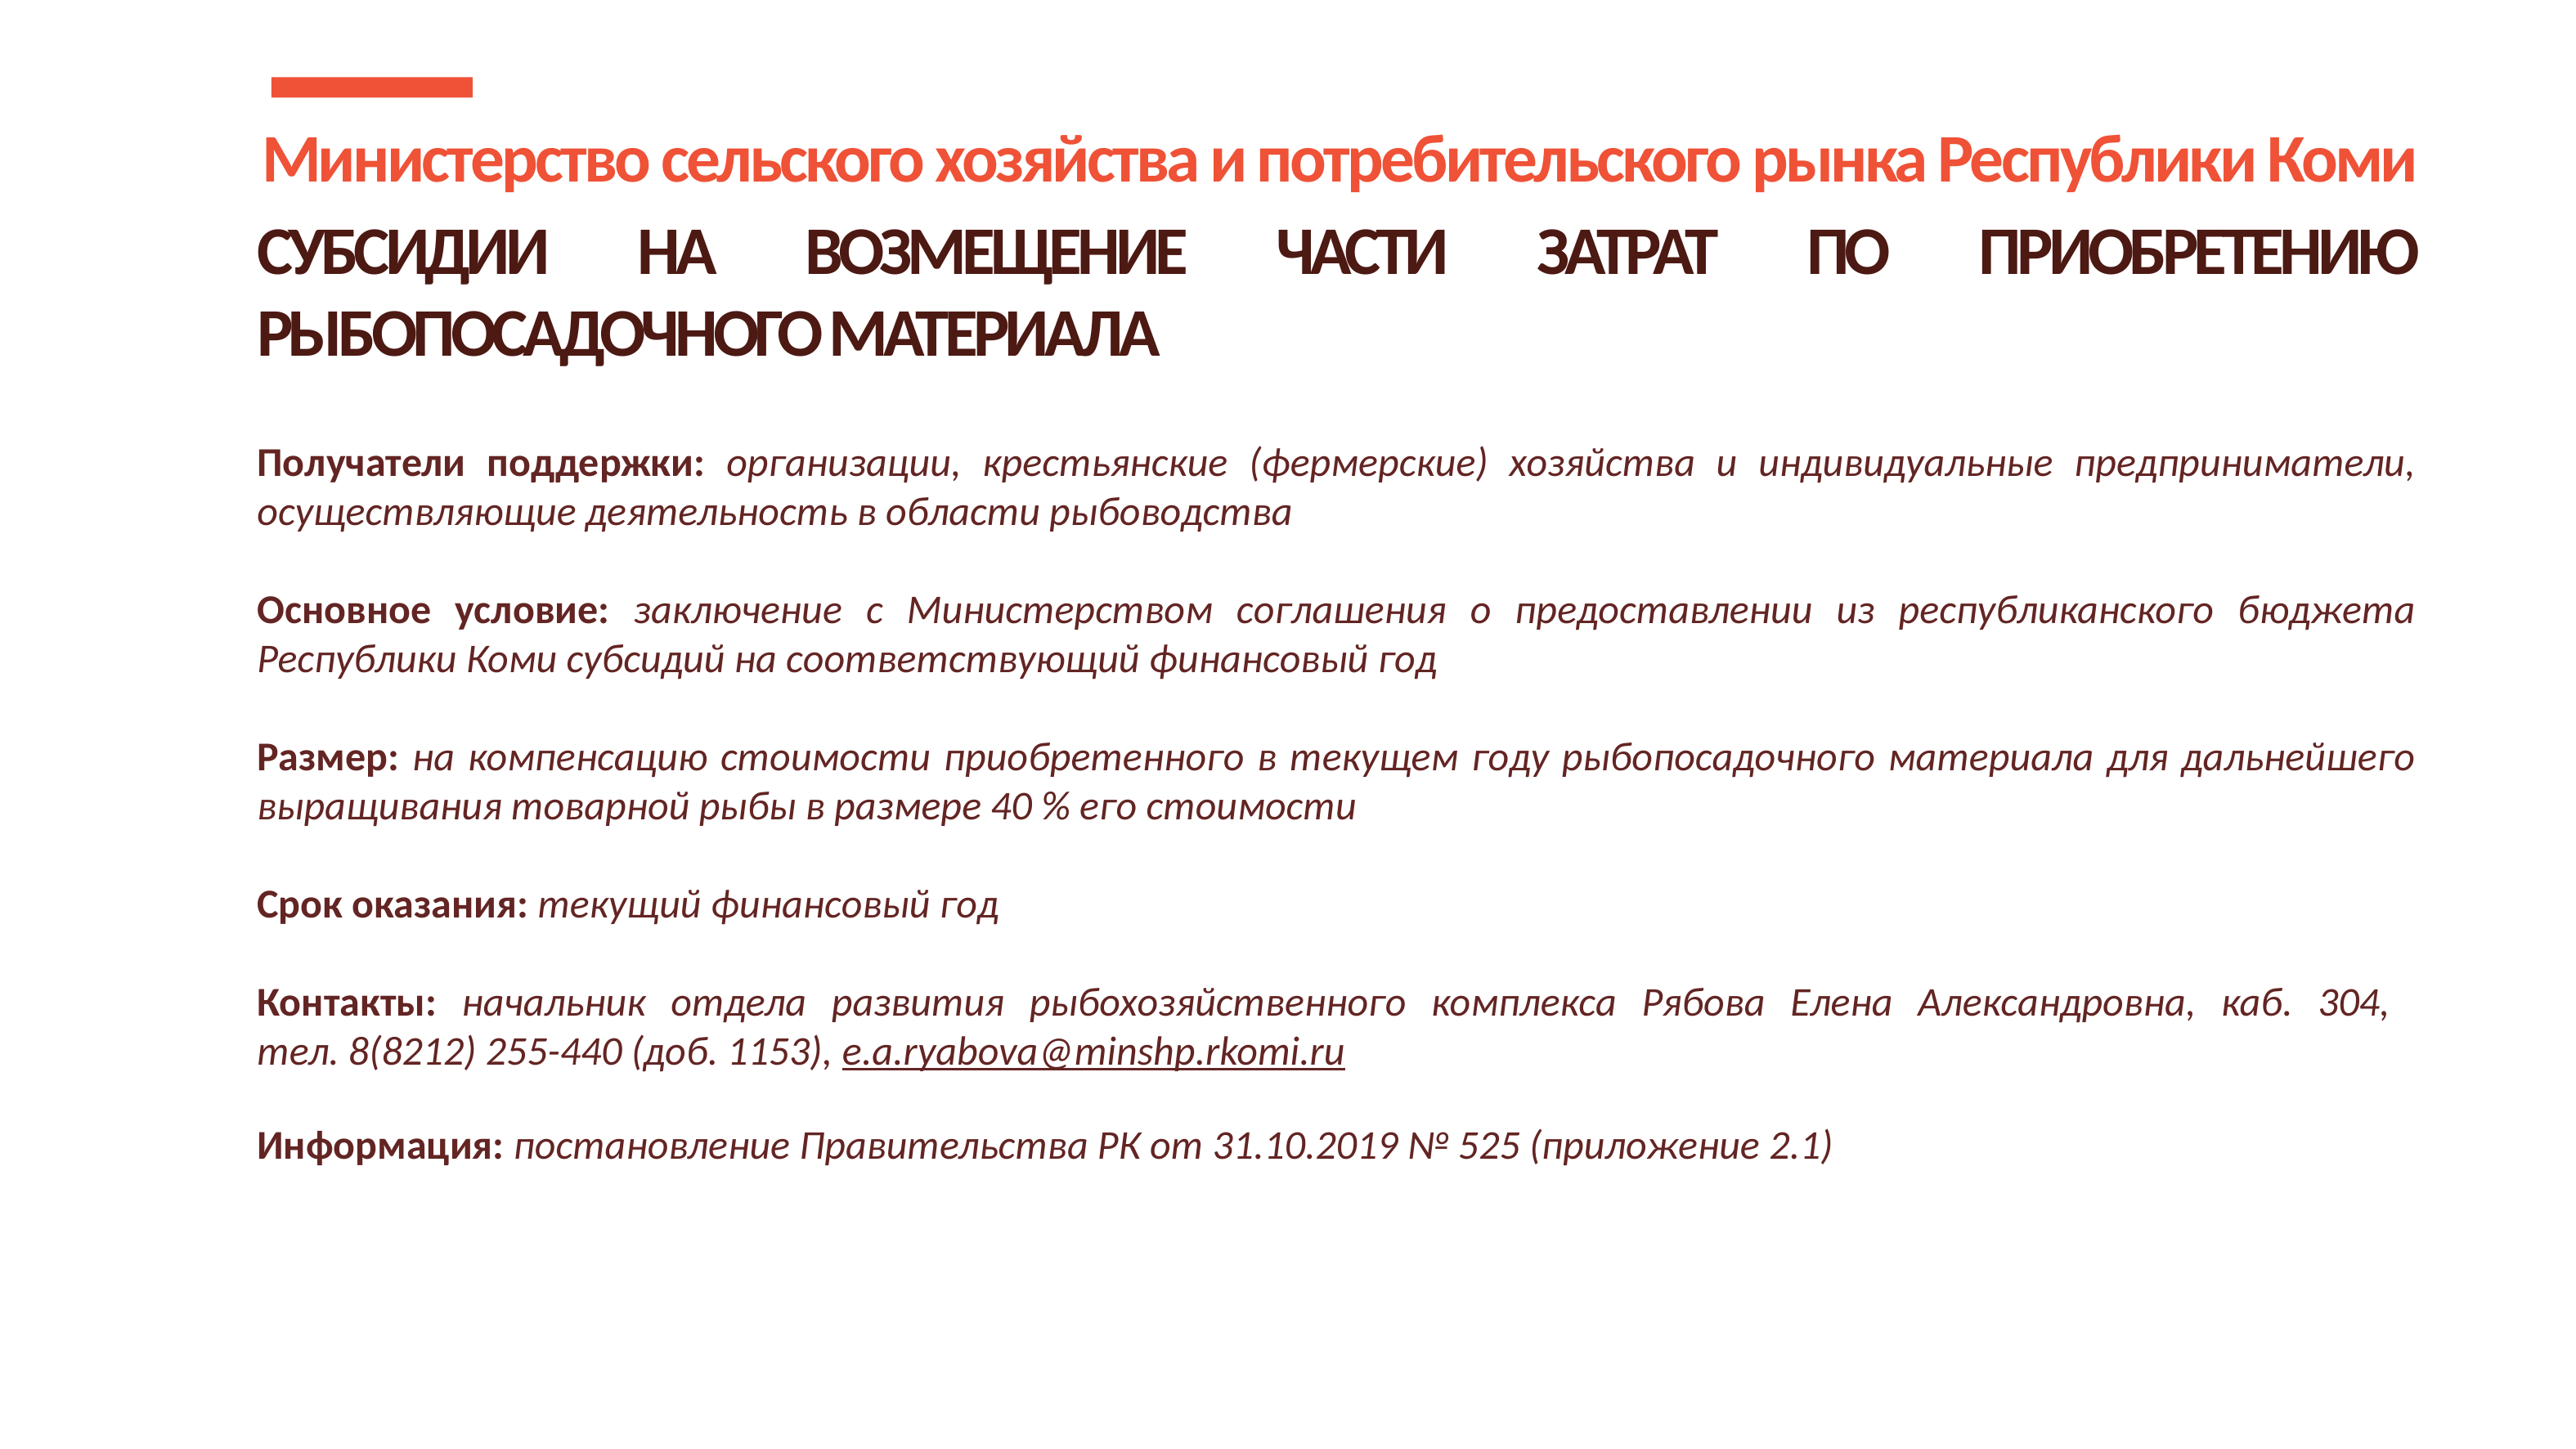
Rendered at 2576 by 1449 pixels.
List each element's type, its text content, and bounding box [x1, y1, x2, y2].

text_box СУБСИДИИ НА ВОЗМЕЩЕНИЕ ЧАСТИ ЗАТРАТ ПО ПРИОБРЕТЕНИЮ РЫБОПОСАДОЧНОГО МАТЕРИАЛА Получатели поддержки: организации, крестьянские (фермерские) хозяйства и индивидуальные предприниматели, осуществляющие деятельность в области рыбоводства Основное условие: заключение с Министерством соглашения о предоставлении из республиканского бюджета Республики Коми субсидий на соответствующий финансовый год Размер: на компенсацию стоимости приобретенного в текущем году рыбопосадочного материала для дальнейшего выращивания товарной рыбы в размере 40 % его стоимости Срок оказания: текущий финансовый год Контакты: начальник отдела развития рыбохозяйственного комплекса Рябова Елена Александровна, каб. 304, тел. 8(8212) 255-440 (доб. 1153), e.a.ryabova@minshp.rkomi.ru Информация: постановление Правительства РК от 31.10.2019 № 525 (приложение 2.1) [237, 196, 2436, 1177]
text_box Министерство сельского хозяйства и потребительского рынка Республики Коми [261, 113, 2436, 196]
text_box [271, 77, 473, 98]
